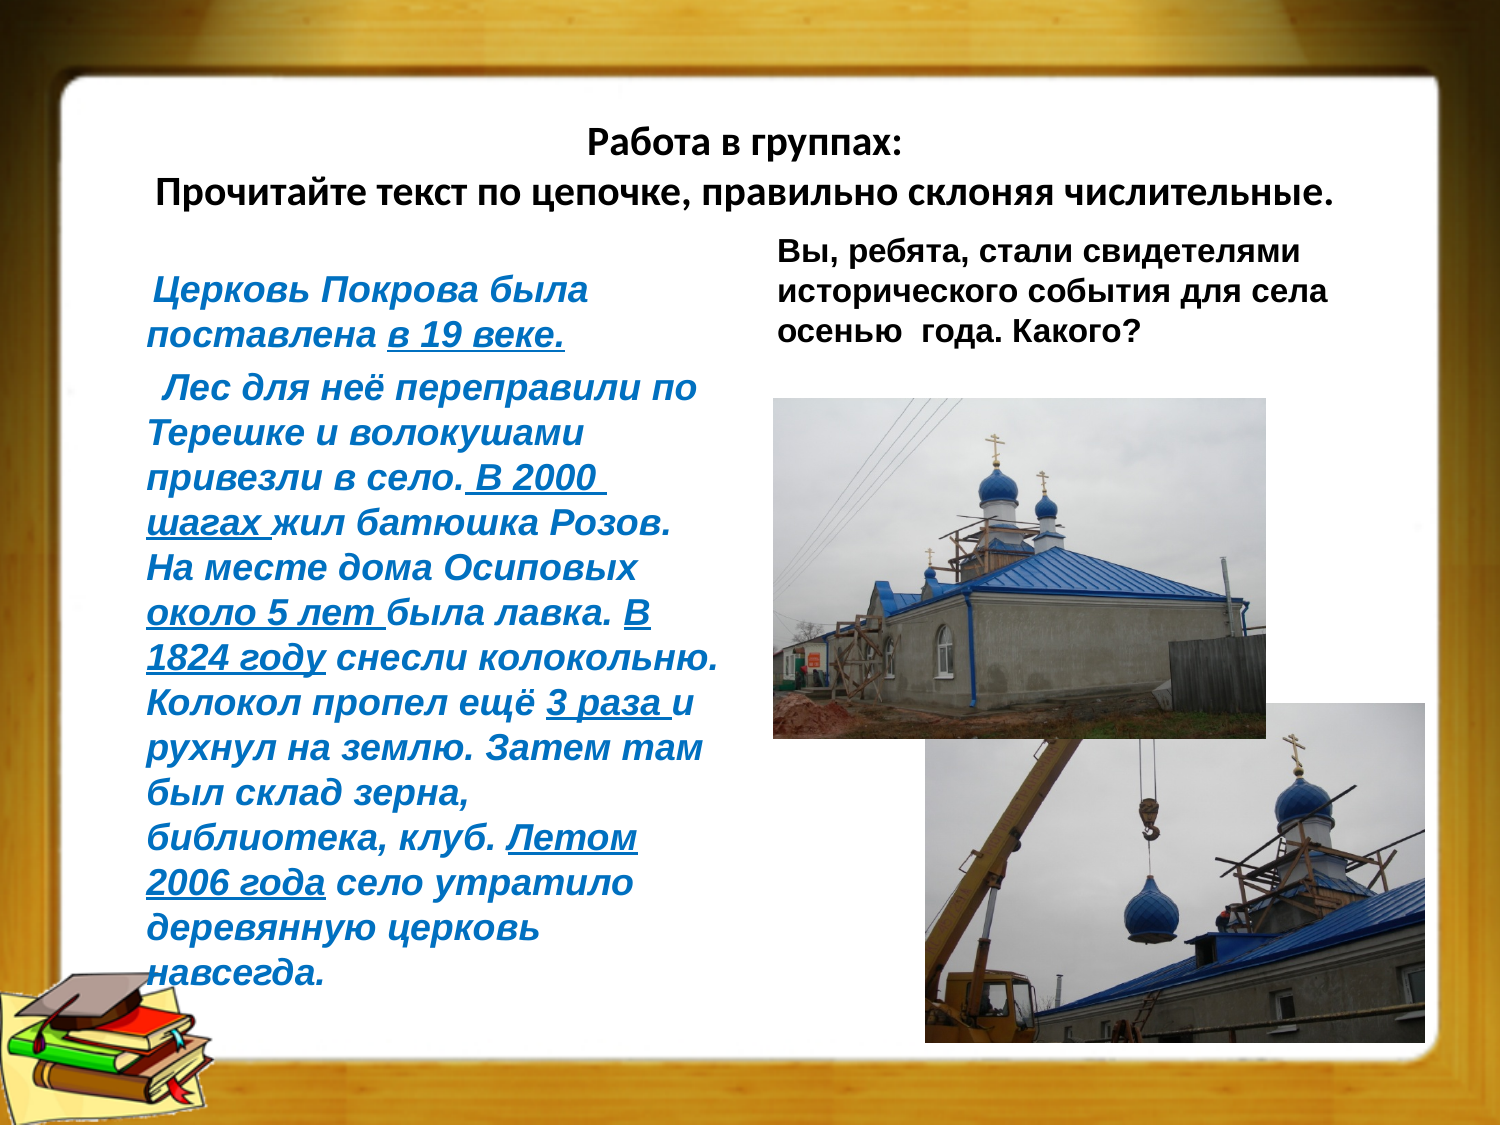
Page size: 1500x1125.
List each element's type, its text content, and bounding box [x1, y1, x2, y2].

list Церковь Покрова была поставлена в 19 веке. Лес для неё переправили по Терешке и волокушами привезли в село. В 2000 шагах жил батюшка Розов. На месте дома Осиповых около 5 лет была лавка. В 1824 году снесли колокольню. Колокол пропел ещё 3 раза и рухнул на землю. Затем там был склад зерна, библиотека, клуб. Летом 2006 года село утратило деревянную церковь навсегда. [74, 257, 738, 1006]
picture [0, 0, 1500, 1125]
title Работа в группах: Прочитайте текст по цепочке, правильно склоняя числительные. [70, 70, 1421, 258]
list Вы, ребята, стали свидетелями исторического события для села осенью года. Какого? [761, 234, 1426, 358]
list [925, 702, 1425, 1043]
